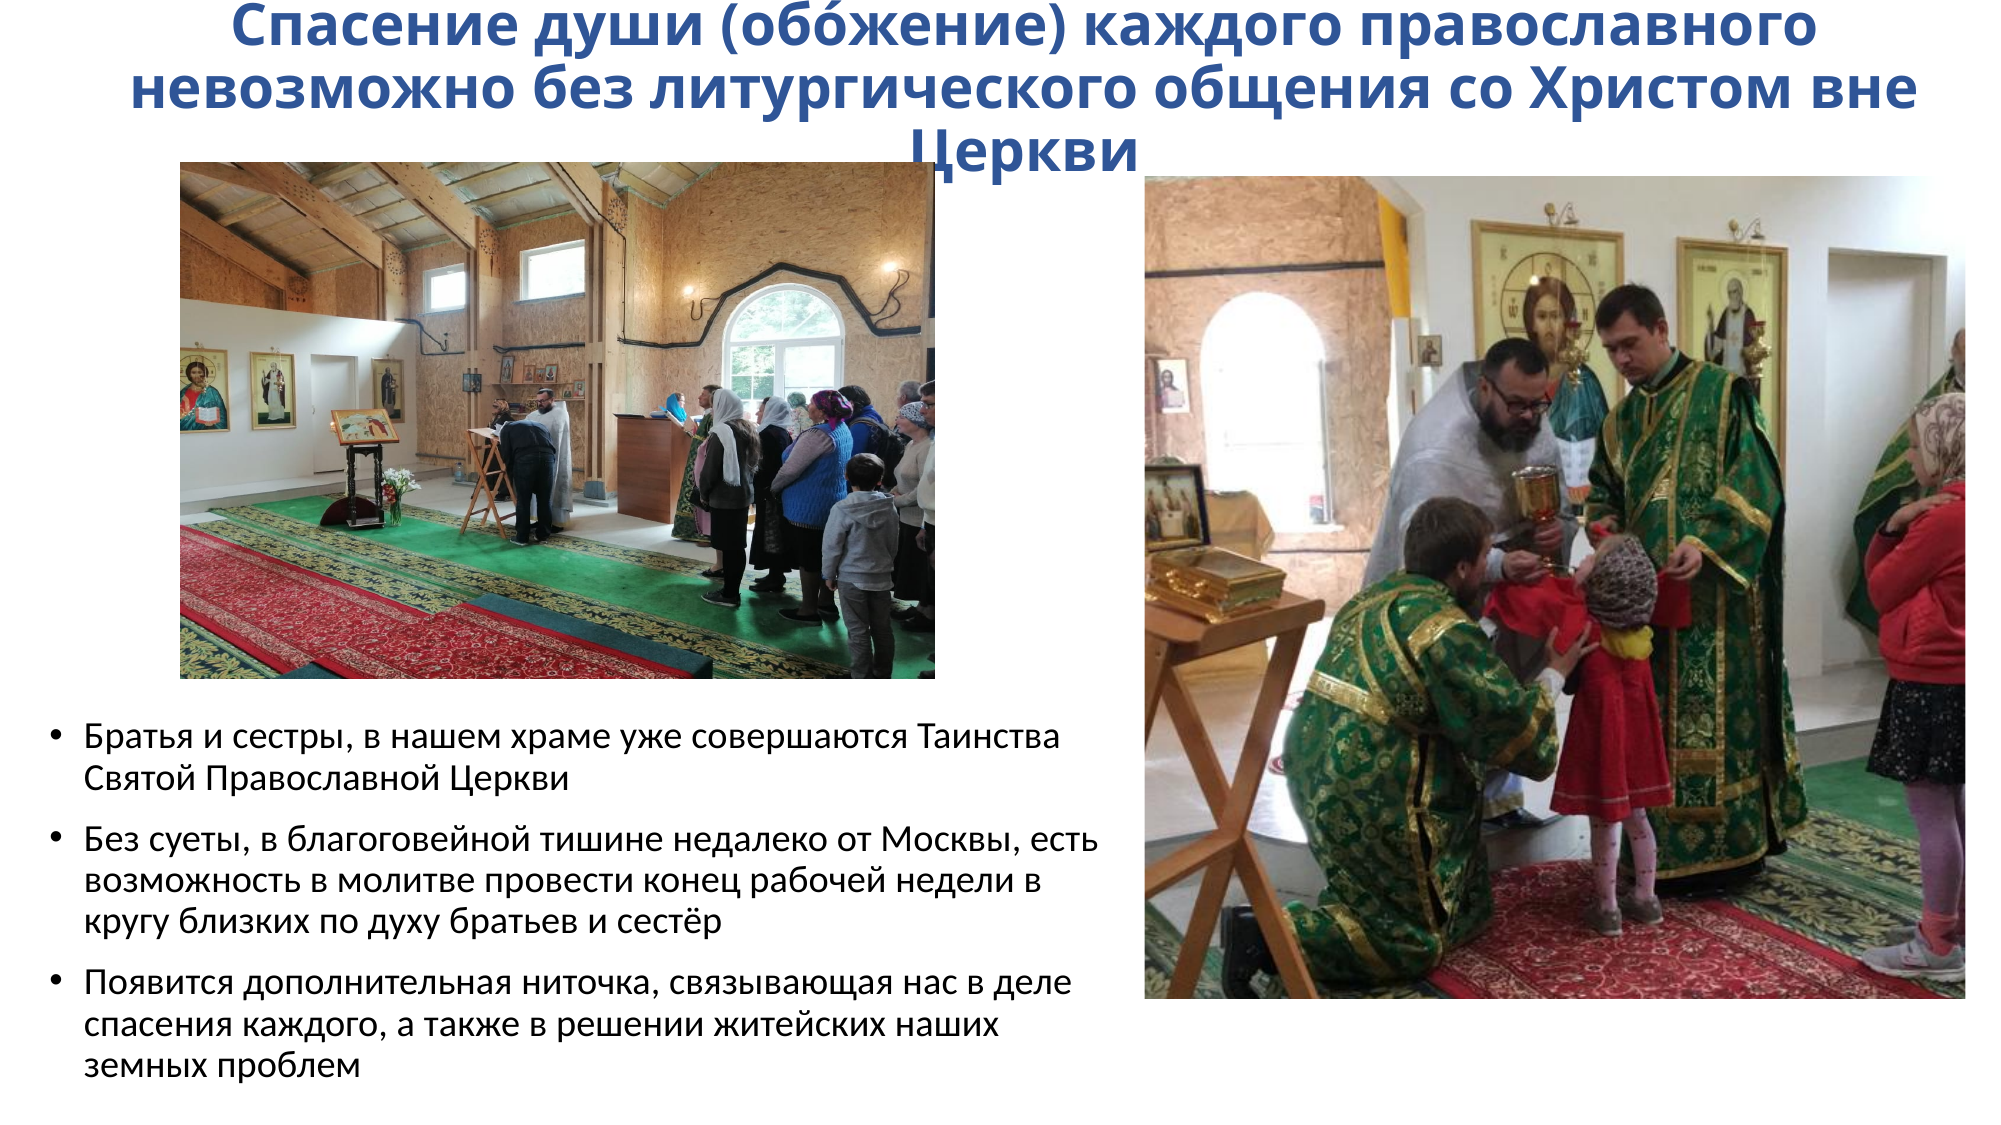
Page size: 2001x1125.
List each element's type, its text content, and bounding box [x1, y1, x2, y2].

text_box Спасение души (обóжение) каждого православного невозможно без литургического общения со Христом вне Церкви [44, 2, 2000, 177]
picture [1144, 176, 1966, 999]
picture [179, 162, 935, 679]
list Братья и сестры, в нашем храме уже совершаются Таинства Святой Православной Церкви Без суеты, в благоговейной тишине недалеко от Москвы, есть возможность в молитве провести конец рабочей недели в кругу близких по духу братьев и сестёр Появится дополнительная ниточка, связывающая нас в деле спасения каждого, а также в решении житейских наших земных проблем [34, 708, 1145, 1095]
